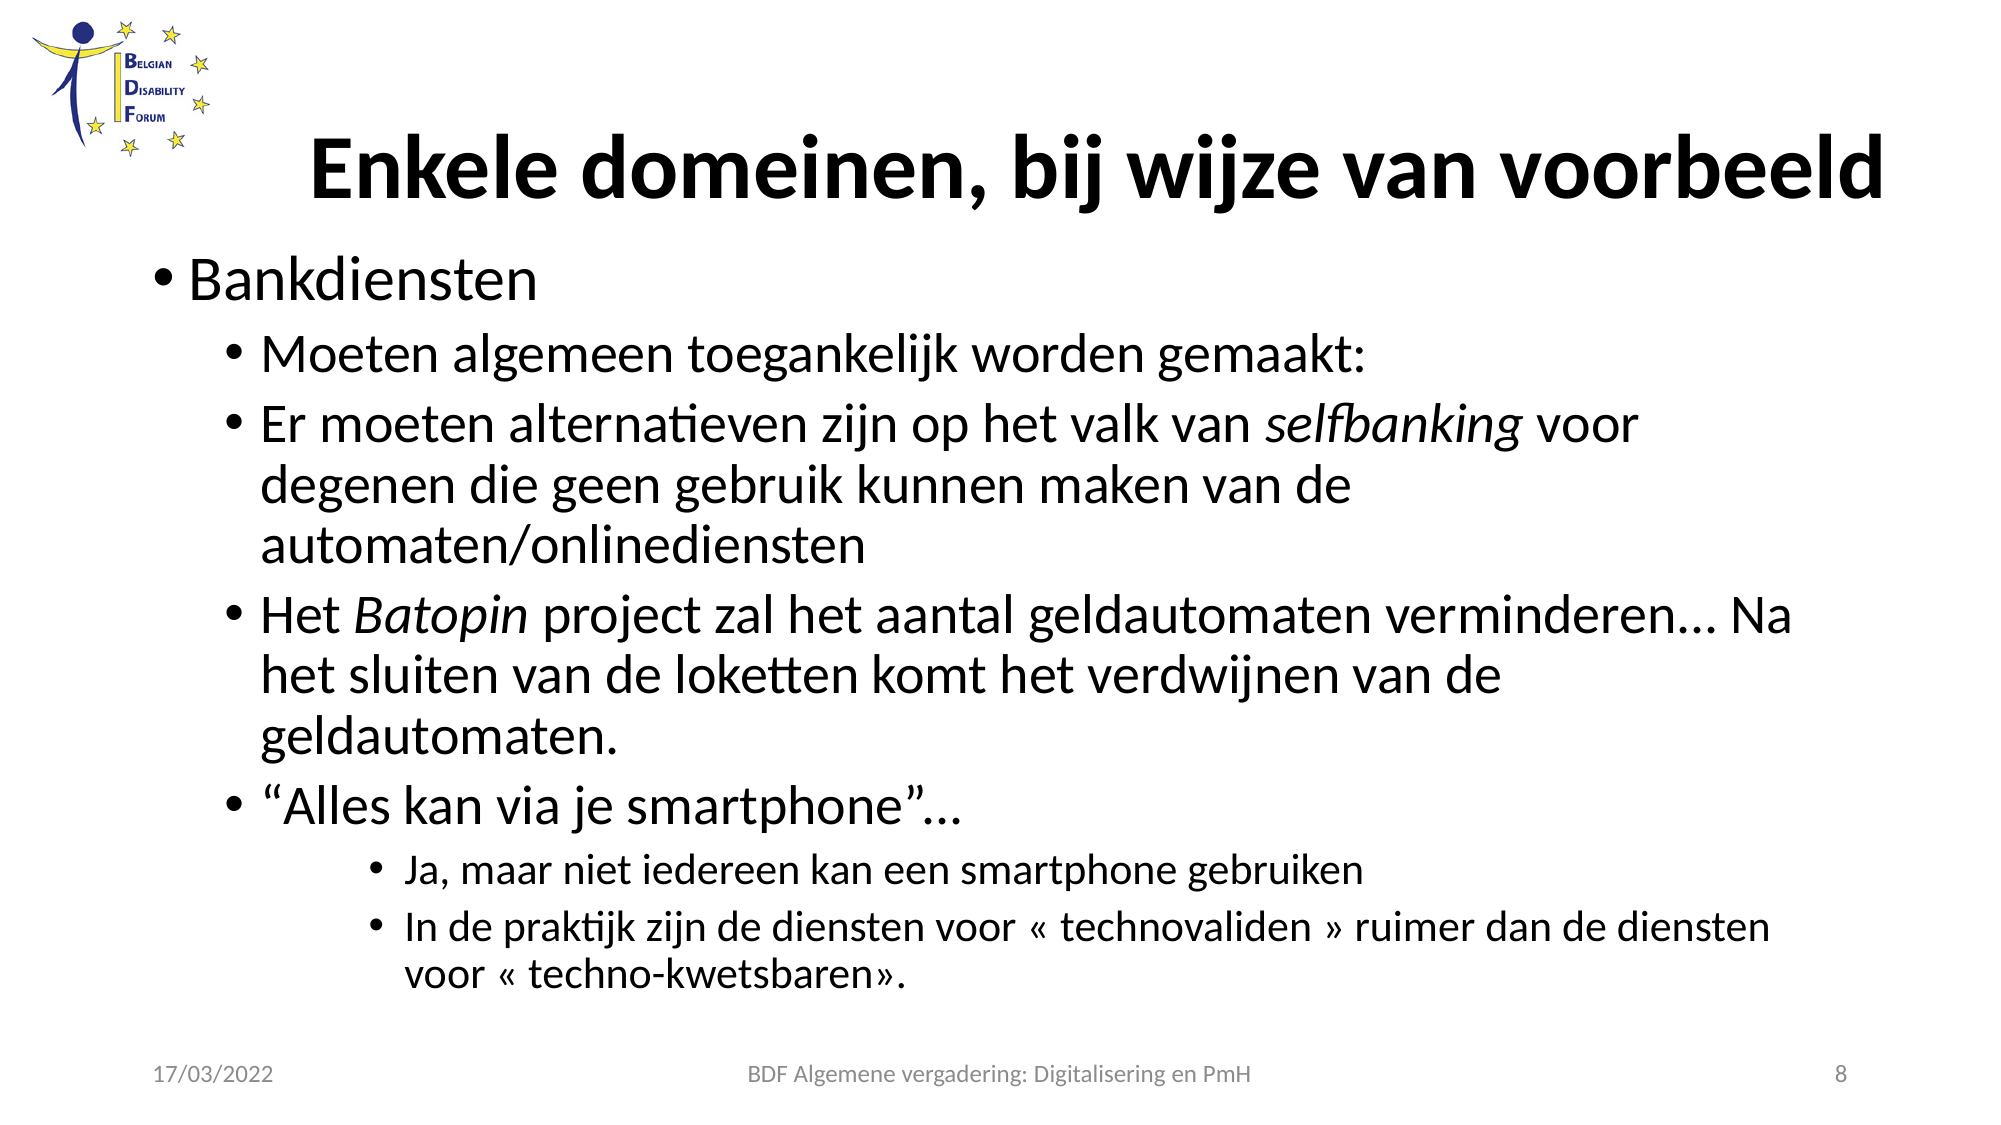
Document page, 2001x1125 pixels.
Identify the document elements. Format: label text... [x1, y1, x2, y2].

footer BDF Algemene vergadering: Digitalisering en PmH [662, 1042, 1338, 1103]
list Bankdiensten Moeten algemeen toegankelijk worden gemaakt: Er moeten alternatieven zijn op het valk van selfbanking voor degenen die geen gebruik kunnen maken van de automaten/onlinediensten Het Batopin project zal het aantal geldautomaten verminderen... Na het sluiten van de loketten komt het verdwijnen van de geldautomaten. “Alles kan via je smartphone”... Ja, maar niet iedereen kan een smartphone gebruiken In de praktijk zijn de diensten voor « technovaliden » ruimer dan de diensten voor « techno-kwetsbaren». [137, 237, 1863, 1014]
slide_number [137, 1042, 588, 1103]
picture [32, 21, 210, 157]
slide_number 8 [1412, 1042, 1863, 1103]
title Enkele domeinen, bij wijze van voorbeeld [280, 59, 1918, 278]
